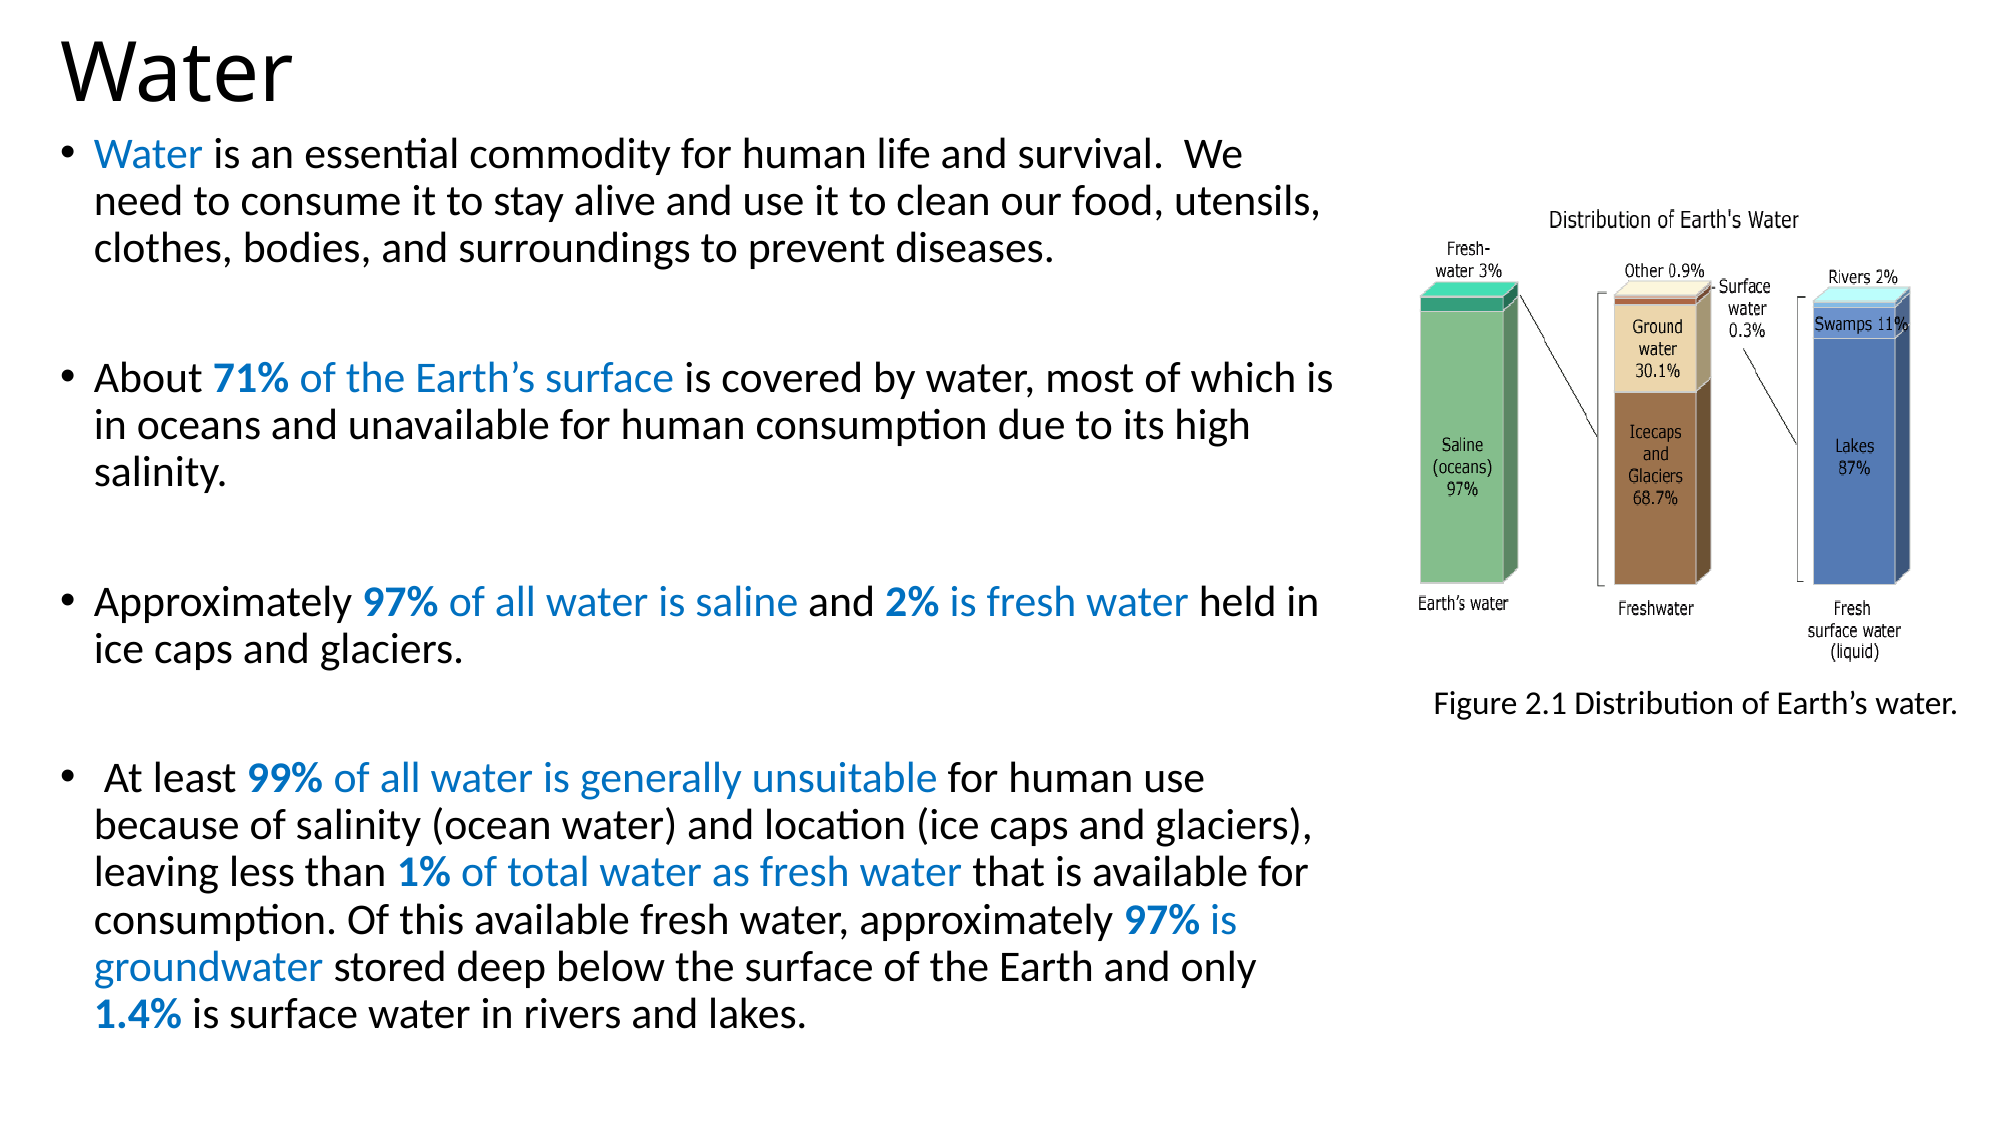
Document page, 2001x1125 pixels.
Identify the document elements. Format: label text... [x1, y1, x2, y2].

picture [1418, 206, 1924, 662]
text_box Figure 2.1 Distribution of Earth’s water. [1418, 673, 1981, 729]
title Water [45, 0, 350, 123]
list Water is an essential commodity for human life and survival. We need to consume it to stay alive and use it to clean our food, utensils, clothes, bodies, and surroundings to prevent diseases. About 71% of the Earth’s surface is covered by water, most of which is in oceans and unavailable for human consumption due to its high salinity. Approximately 97% of all water is saline and 2% is fresh water held in ice caps and glaciers. At least 99% of all water is generally unsuitable for human use because of salinity (ocean water) and location (ice caps and glaciers), leaving less than 1% of total water as fresh water that is available for consumption. Of this available fresh water, approximately 97% is groundwater stored deep below the surface of the Earth and only 1.4% is surface water in rivers and lakes. [45, 123, 1350, 1048]
